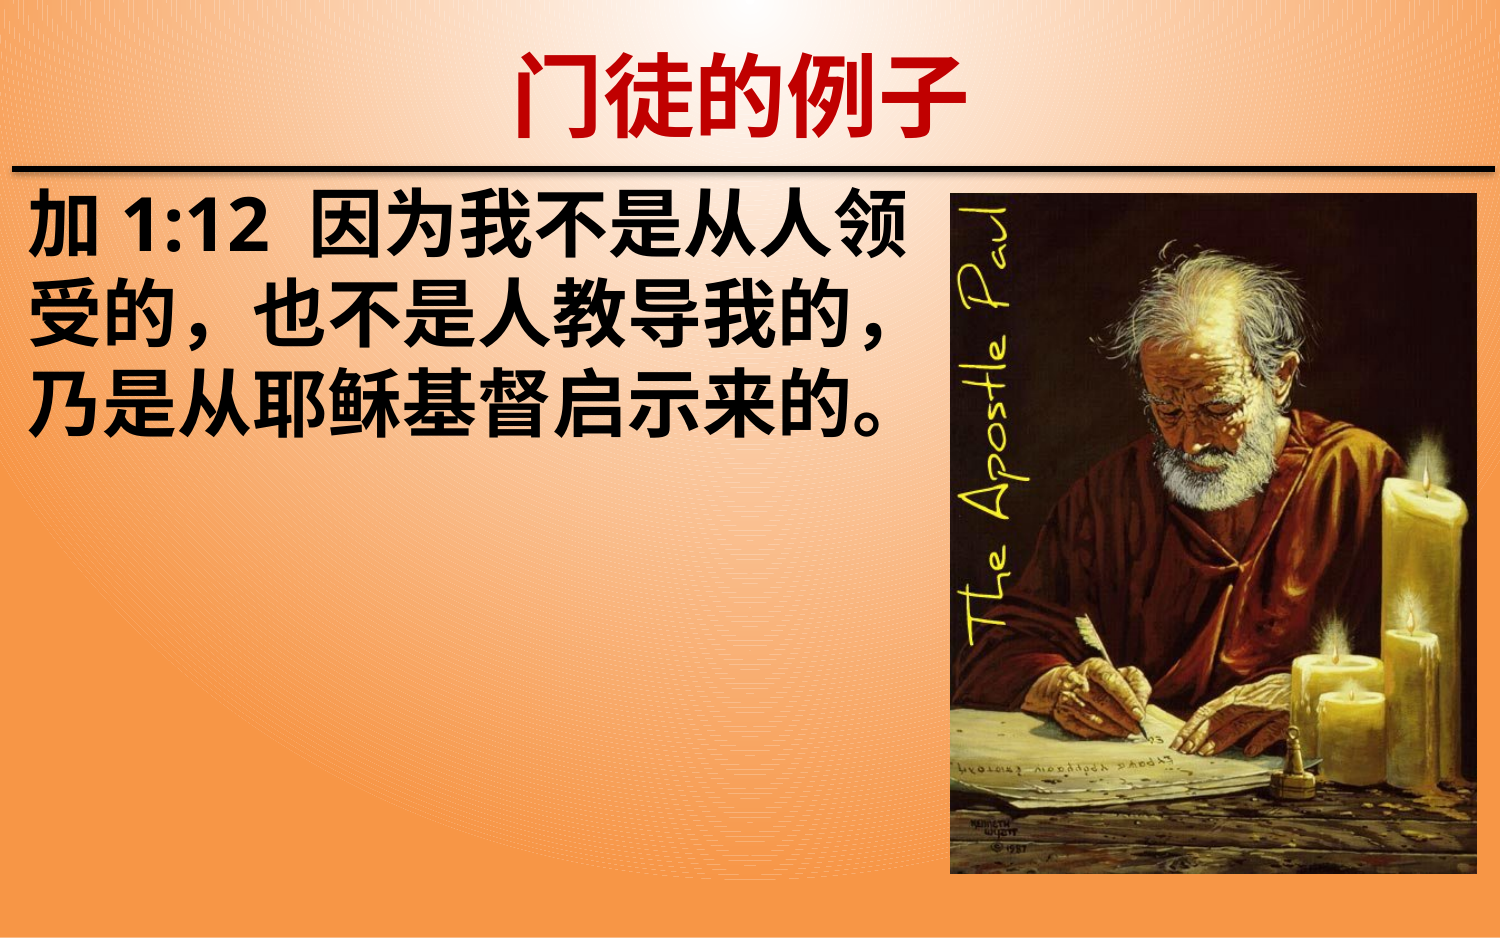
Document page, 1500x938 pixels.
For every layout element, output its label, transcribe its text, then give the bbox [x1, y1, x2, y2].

text_box 门徒的例子 [496, 31, 986, 156]
picture [949, 193, 1477, 874]
text_box 加1:12 因为我不是从人领受的，也不是人教导我的，乃是从耶稣基督启示来的。 [12, 179, 975, 581]
